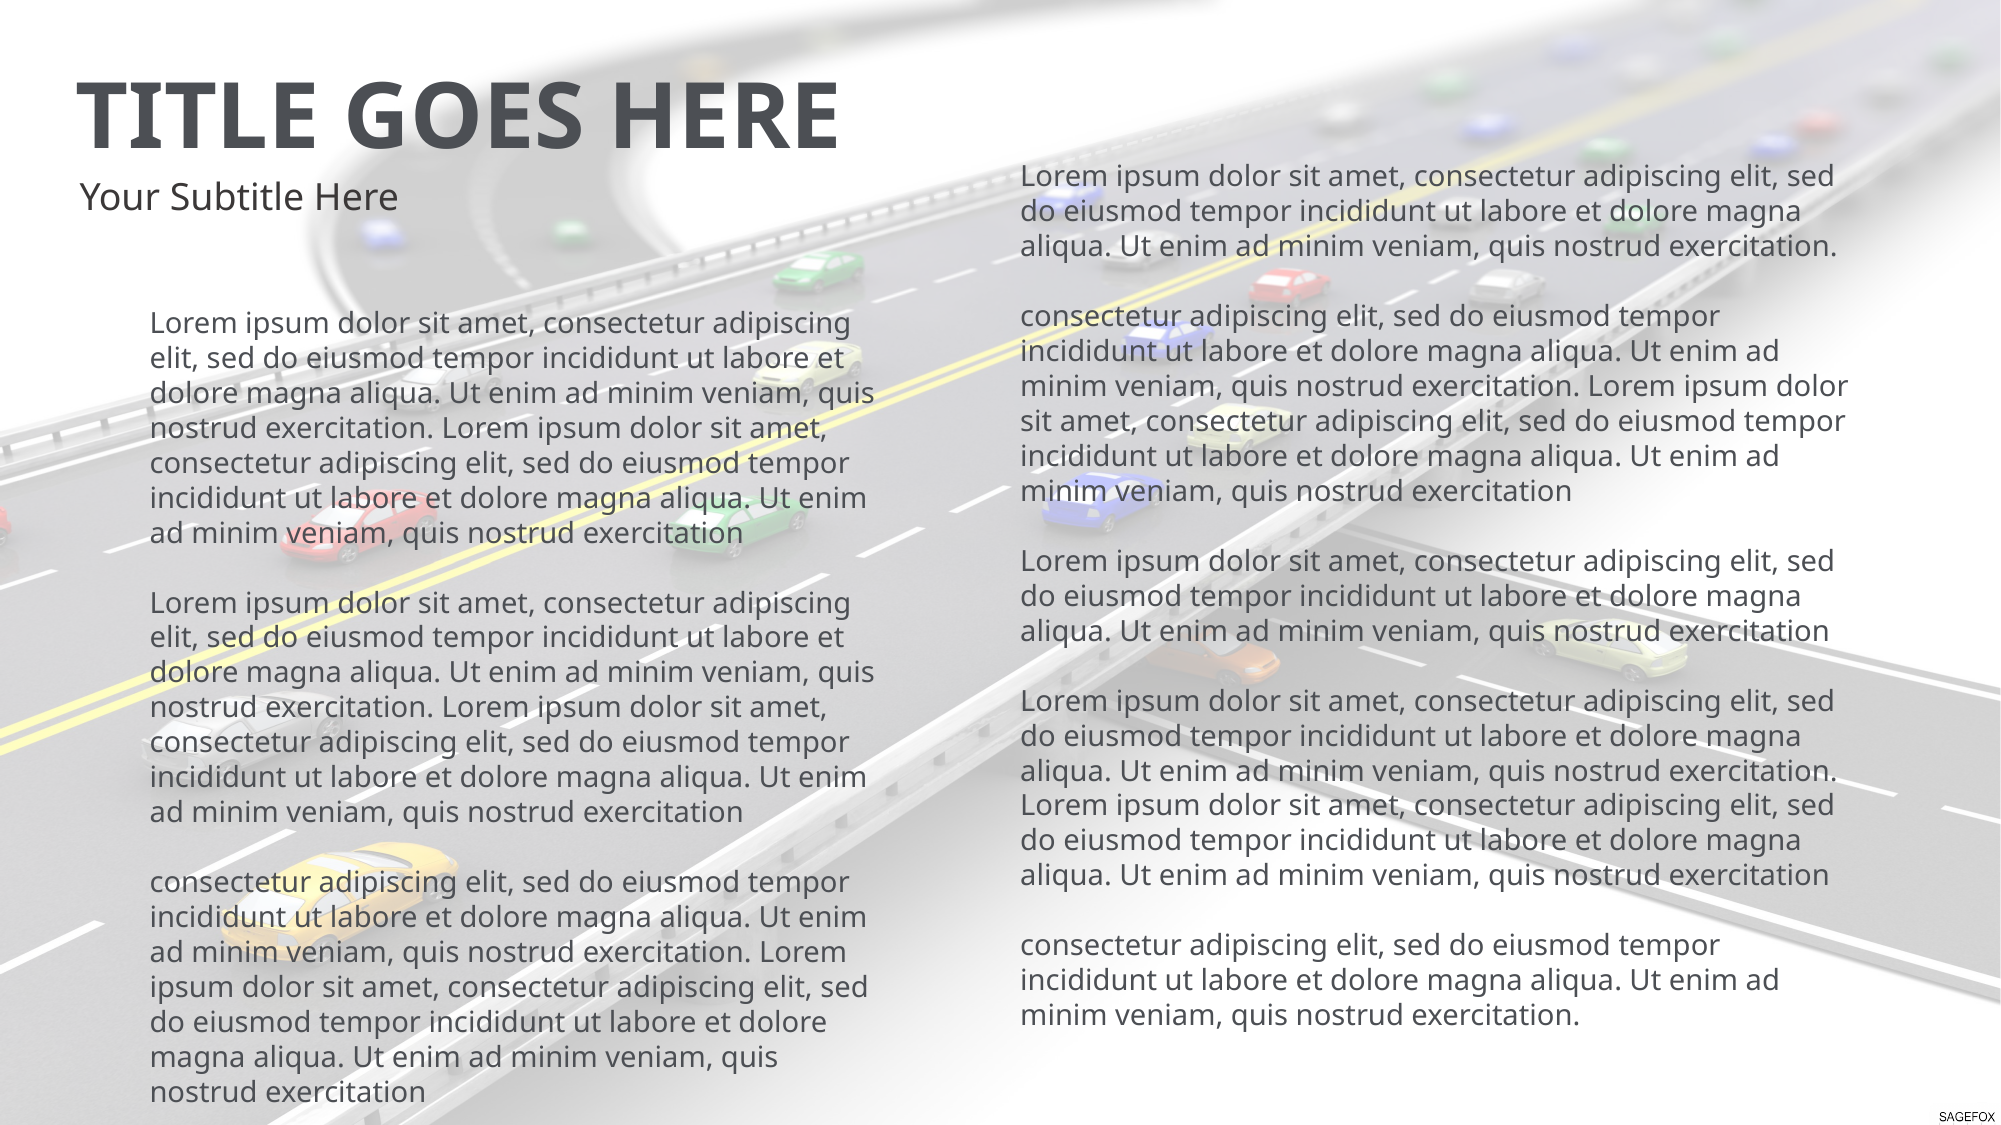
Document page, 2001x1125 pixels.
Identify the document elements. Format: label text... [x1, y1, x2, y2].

text_box Lorem ipsum dolor sit amet, consectetur adipiscing elit, sed do eiusmod tempor incididunt ut labore et dolore magna aliqua. Ut enim ad minim veniam, quis nostrud exercitation. Lorem ipsum dolor sit amet, consectetur adipiscing elit, sed do eiusmod tempor incididunt ut labore et dolore magna aliqua. Ut enim ad minim veniam, quis nostrud exercitation Lorem ipsum dolor sit amet, consectetur adipiscing elit, sed do eiusmod tempor incididunt ut labore et dolore magna aliqua. Ut enim ad minim veniam, quis nostrud exercitation. Lorem ipsum dolor sit amet, consectetur adipiscing elit, sed do eiusmod tempor incididunt ut labore et dolore magna aliqua. Ut enim ad minim veniam, quis nostrud exercitation consectetur adipiscing elit, sed do eiusmod tempor incididunt ut labore et dolore magna aliqua. Ut enim ad minim veniam, quis nostrud exercitation. Lorem ipsum dolor sit amet, consectetur adipiscing elit, sed do eiusmod tempor incididunt ut labore et dolore magna aliqua. Ut enim ad minim veniam, quis nostrud exercitation [134, 296, 897, 1125]
text_box Lorem ipsum dolor sit amet, consectetur adipiscing elit, sed do eiusmod tempor incididunt ut labore et dolore magna aliqua. Ut enim ad minim veniam, quis nostrud exercitation. consectetur adipiscing elit, sed do eiusmod tempor incididunt ut labore et dolore magna aliqua. Ut enim ad minim veniam, quis nostrud exercitation. Lorem ipsum dolor sit amet, consectetur adipiscing elit, sed do eiusmod tempor incididunt ut labore et dolore magna aliqua. Ut enim ad minim veniam, quis nostrud exercitation Lorem ipsum dolor sit amet, consectetur adipiscing elit, sed do eiusmod tempor incididunt ut labore et dolore magna aliqua. Ut enim ad minim veniam, quis nostrud exercitation Lorem ipsum dolor sit amet, consectetur adipiscing elit, sed do eiusmod tempor incididunt ut labore et dolore magna aliqua. Ut enim ad minim veniam, quis nostrud exercitation. Lorem ipsum dolor sit amet, consectetur adipiscing elit, sed do eiusmod tempor incididunt ut labore et dolore magna aliqua. Ut enim ad minim veniam, quis nostrud exercitation consectetur adipiscing elit, sed do eiusmod tempor incididunt ut labore et dolore magna aliqua. Ut enim ad minim veniam, quis nostrud exercitation. [1005, 150, 1876, 1039]
picture [1936, 1111, 1997, 1125]
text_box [60, 49, 1020, 227]
